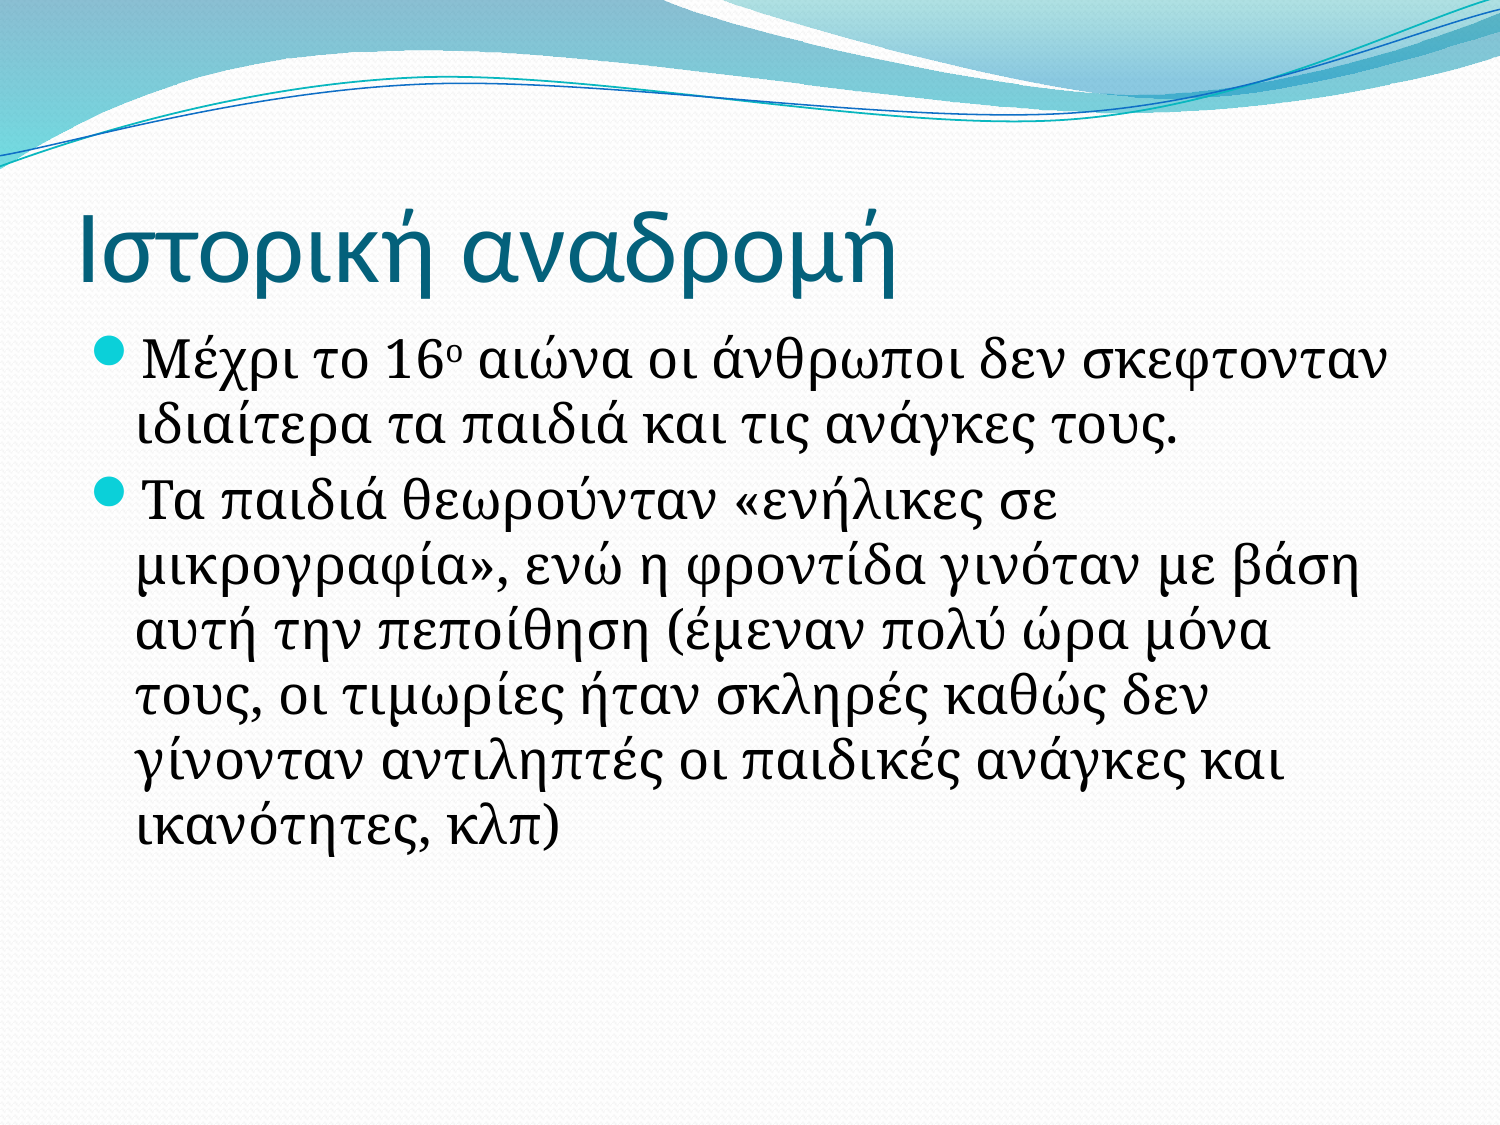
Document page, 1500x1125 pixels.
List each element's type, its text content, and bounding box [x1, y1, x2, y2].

title Ιστορική αναδρομή [75, 115, 1425, 303]
list Μέχρι το 16ο αιώνα οι άνθρωποι δεν σκεφτονταν ιδιαίτερα τα παιδιά και τις ανάγκες τους. Τα παιδιά θεωρούνταν «ενήλικες σε μικρογραφία», ενώ η φροντίδα γινόταν με βάση αυτή την πεποίθηση (έμεναν πολύ ώρα μόνα τους, οι τιμωρίες ήταν σκληρές καθώς δεν γίνονταν αντιληπτές οι παιδικές ανάγκες και ικανότητες, κλπ) [75, 317, 1425, 1038]
